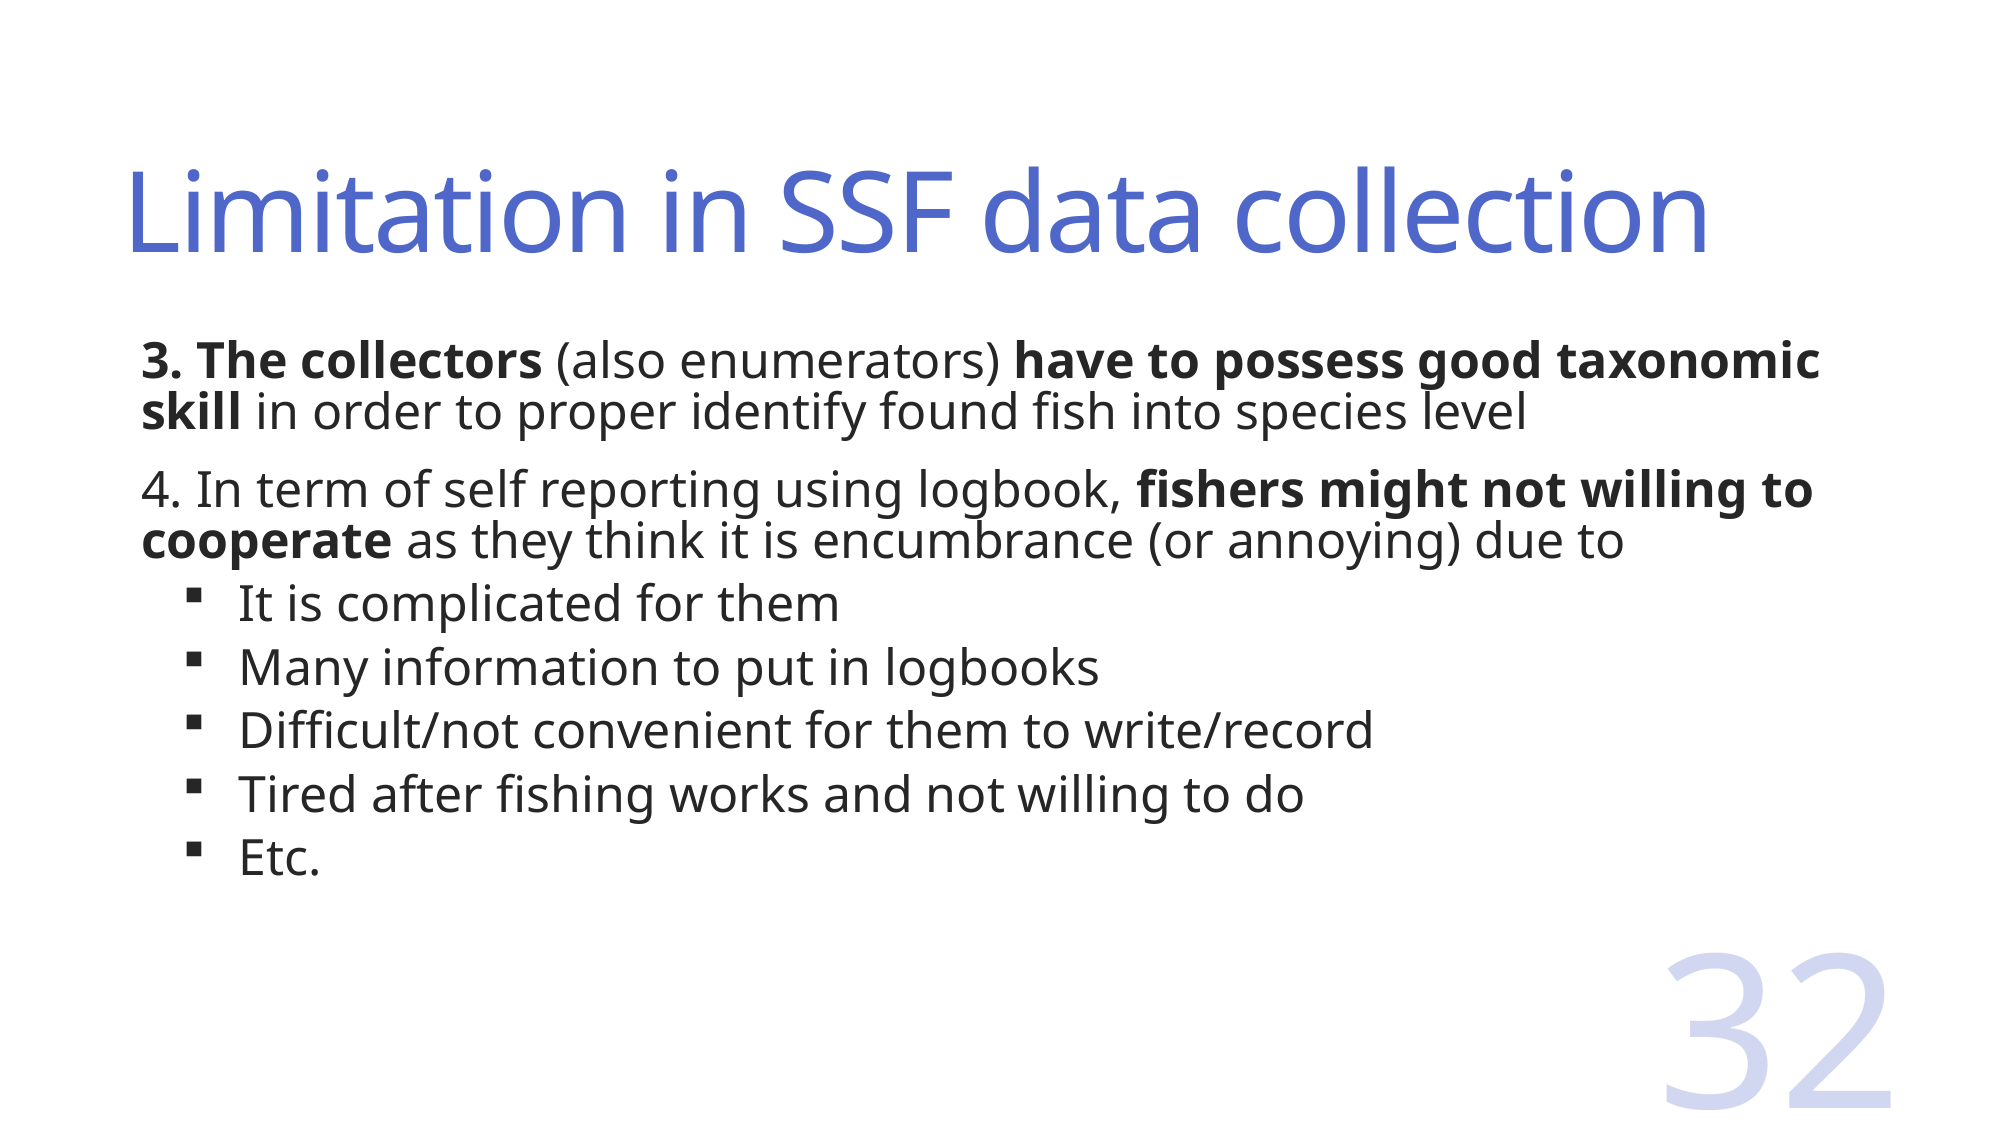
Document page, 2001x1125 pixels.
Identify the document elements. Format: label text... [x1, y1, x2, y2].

list 3. The collectors (also enumerators) have to possess good taxonomic skill in order to proper identify found fish into species level 4. In term of self reporting using logbook, fishers might not willing to cooperate as they think it is encumbrance (or annoying) due to It is complicated for them Many information to put in logbooks Difficult/not convenient for them to write/record Tired after fishing works and not willing to do Etc. [111, 329, 1876, 948]
title Limitation in SSF data collection [107, 81, 1875, 354]
slide_number 32 [1437, 963, 1918, 1125]
